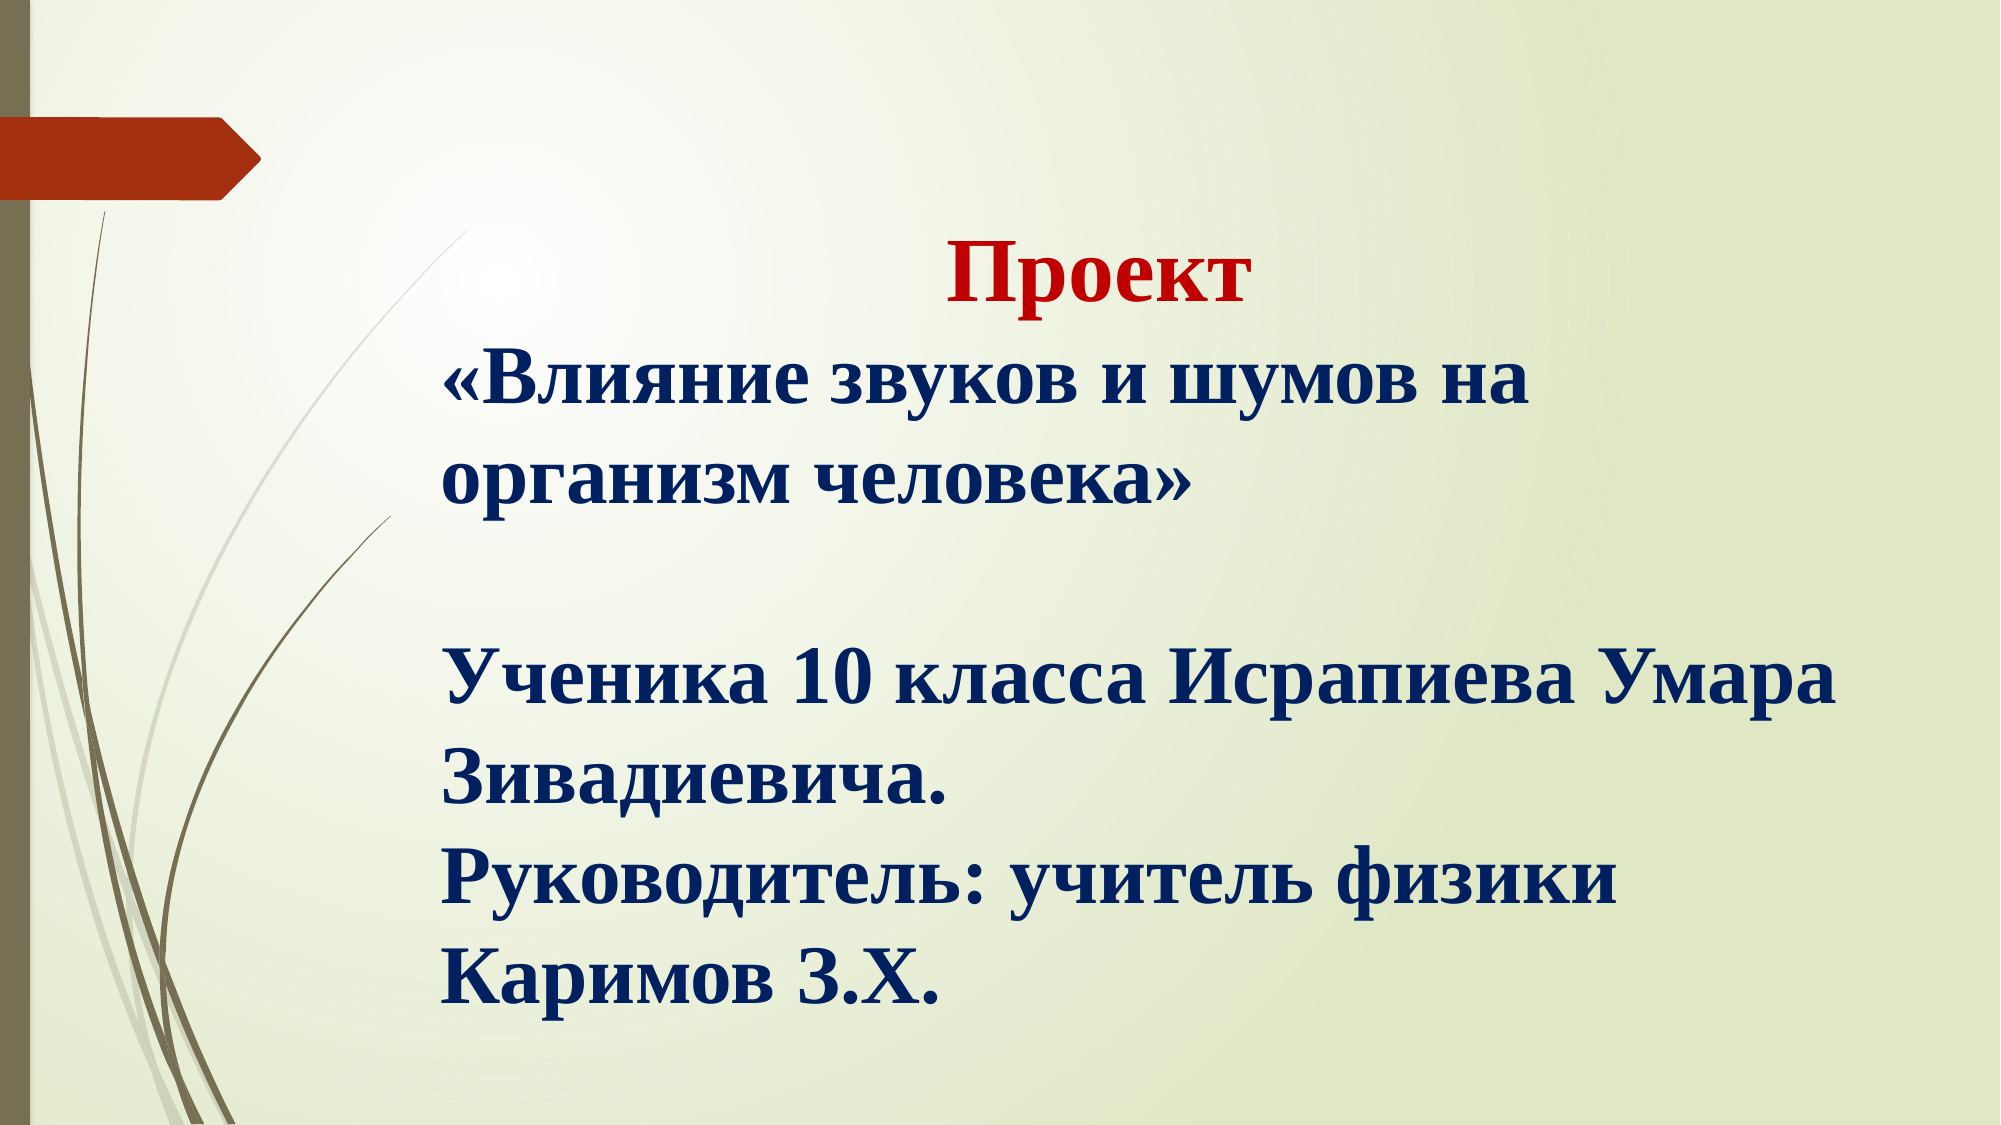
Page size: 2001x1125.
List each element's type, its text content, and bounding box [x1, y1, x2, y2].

title Проект «Влияние звуков и шумов на организм человека» Ученика 10 класса Исрапиева Умара Зивадиевича. Руководитель: учитель физики Каримов З.Х. [425, 102, 1888, 313]
